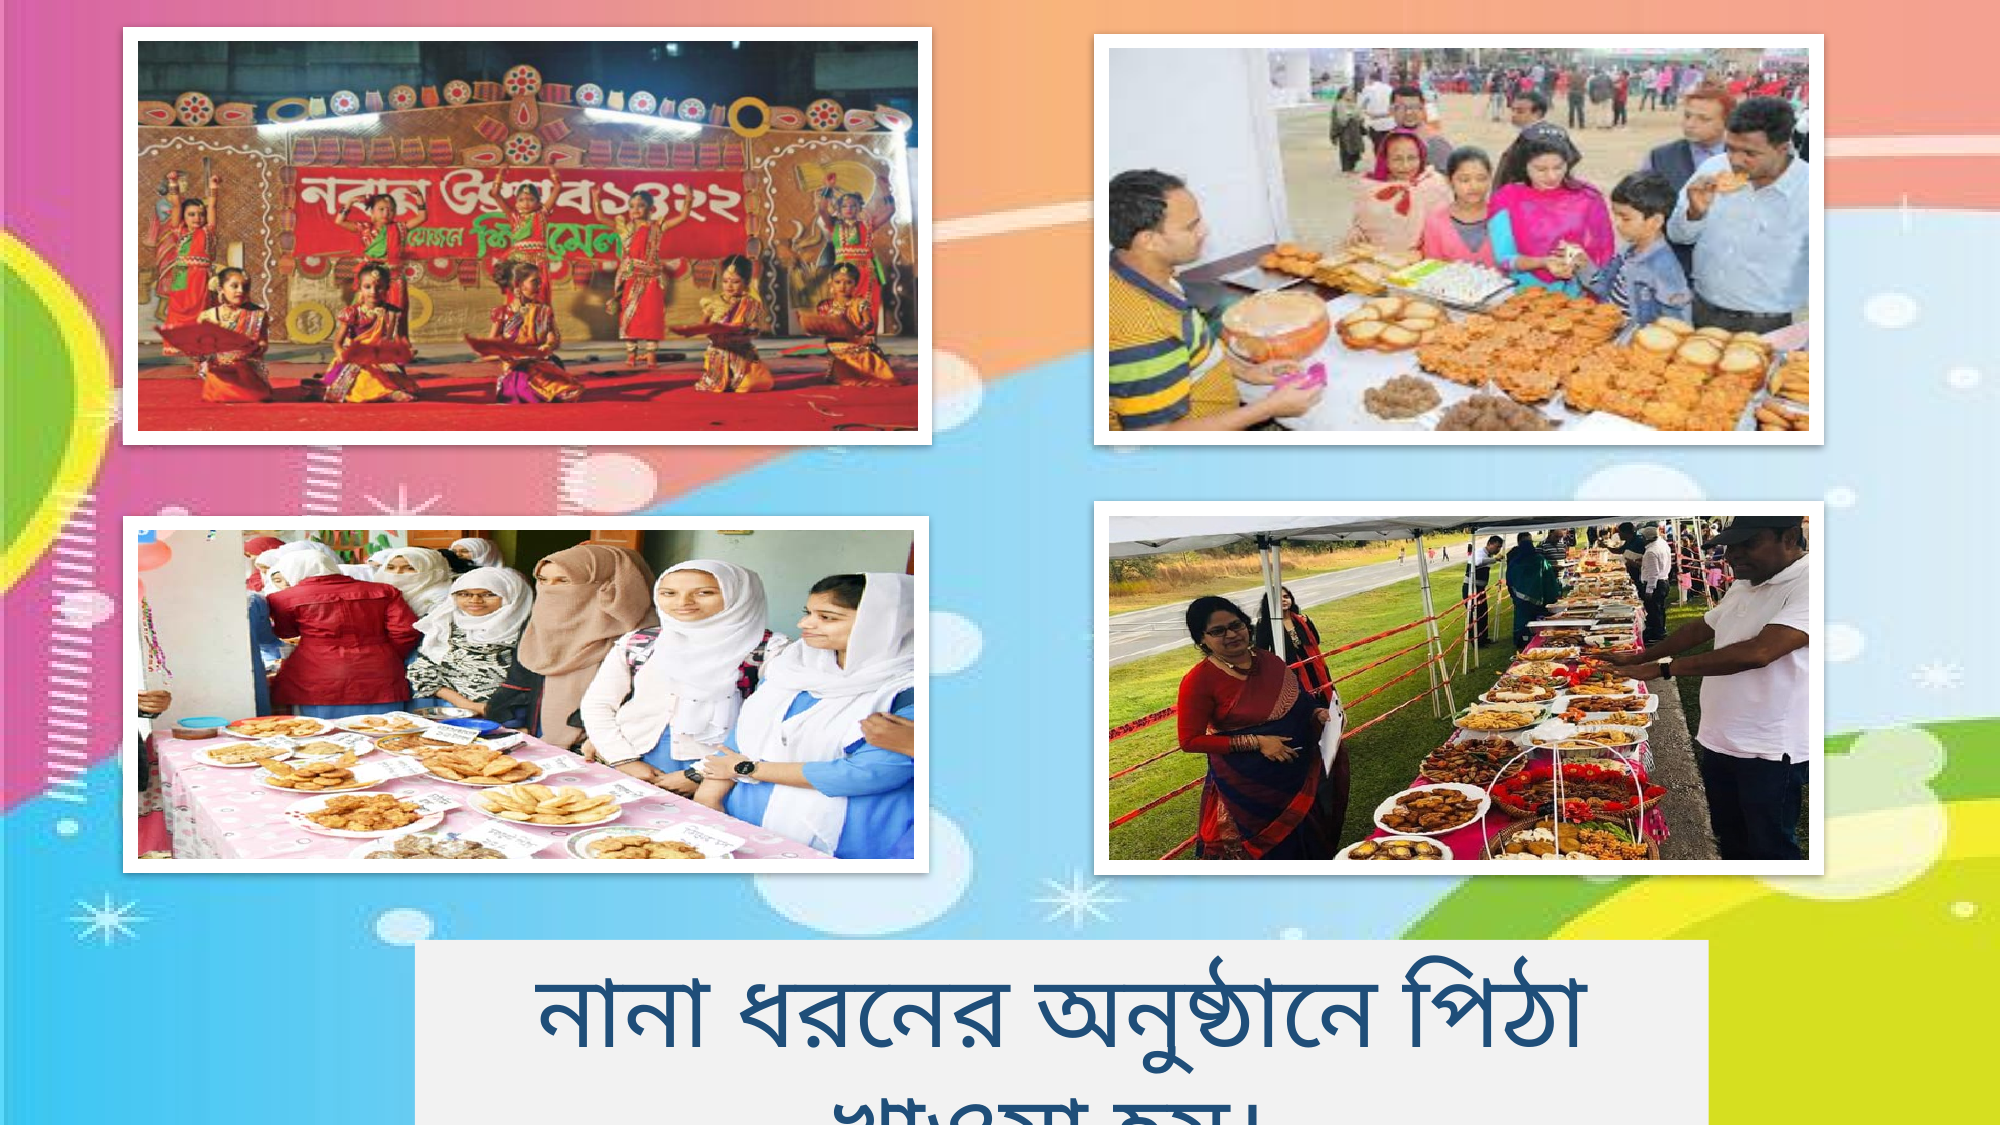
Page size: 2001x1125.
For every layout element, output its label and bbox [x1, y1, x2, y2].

picture [1108, 48, 1810, 431]
picture [137, 529, 914, 859]
picture [137, 41, 918, 431]
list [0, 0, 2000, 1125]
picture [1108, 515, 1810, 861]
